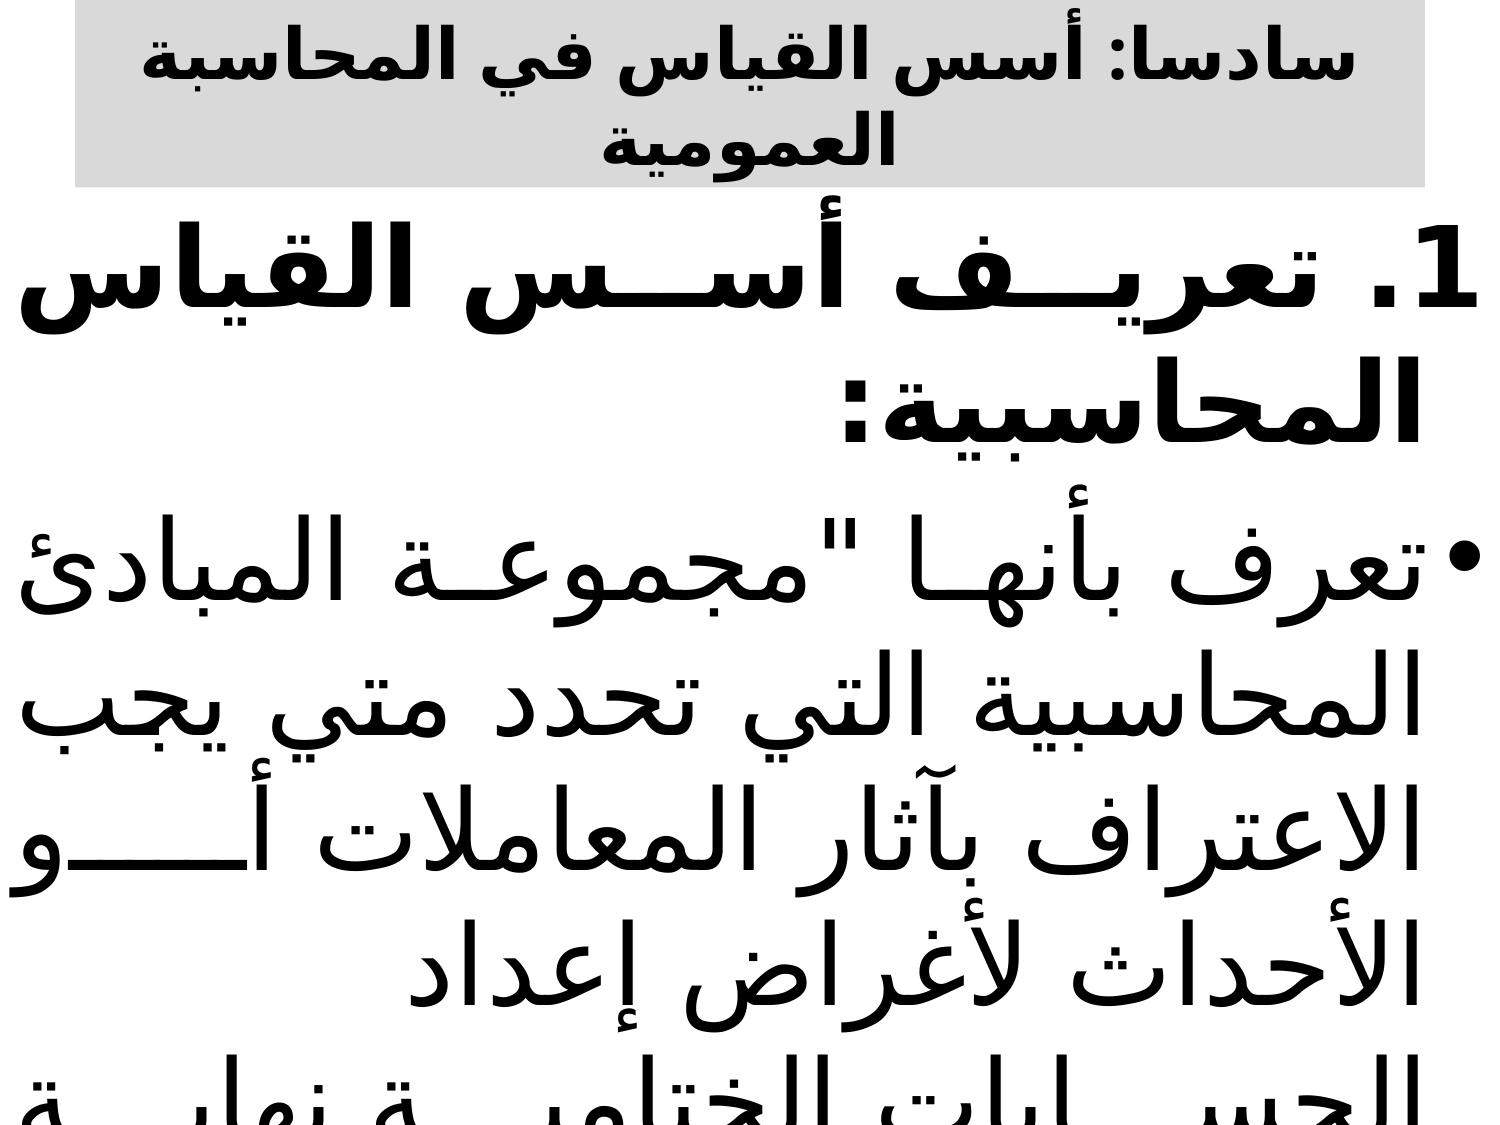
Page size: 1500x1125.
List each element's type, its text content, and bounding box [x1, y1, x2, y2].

list 1. تعريف أسس القياس المحاسبية: تعرف بأنها "مجموعة المبادئ المحاسبية التي تحدد متي يجب الاعتراف بآثار المعاملات أو الأحداث لأغراض إعداد الحسابات الختامية نهاية الفترة" [0, 187, 1500, 1125]
title سادسا: أسس القياس في المحاسبة العمومية [75, 0, 1425, 187]
